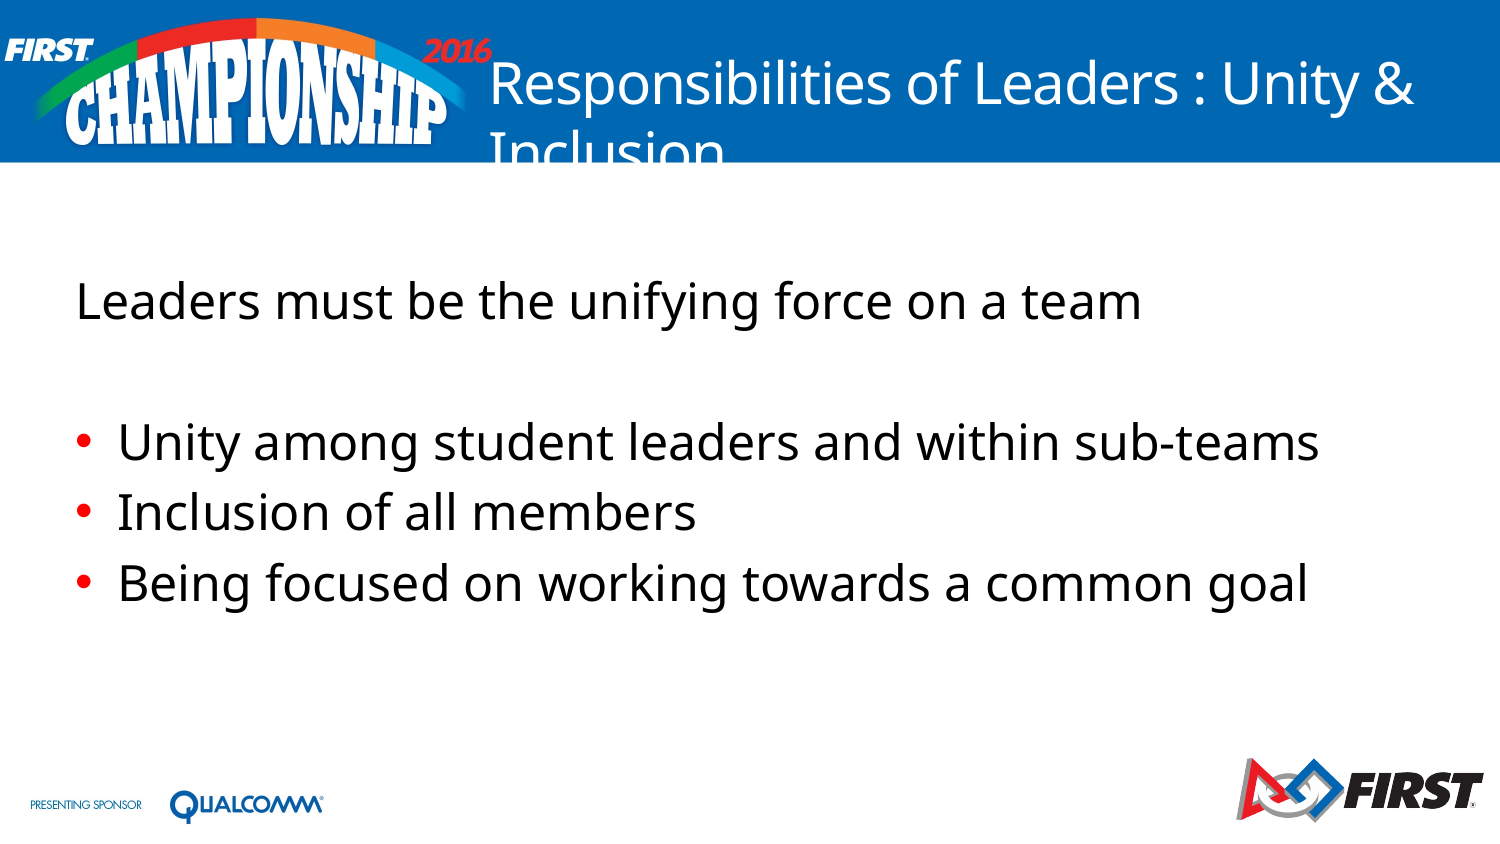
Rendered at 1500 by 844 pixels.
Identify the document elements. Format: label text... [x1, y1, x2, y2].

list Leaders must be the unifying force on a team Unity among student leaders and within sub-teams Inclusion of all members Being focused on working towards a common goal [74, 169, 1426, 712]
picture [0, 0, 1500, 270]
picture [1236, 758, 1484, 823]
picture [11, 770, 355, 835]
title Responsibilities of Leaders : Unity & Inclusion [488, 70, 1500, 162]
